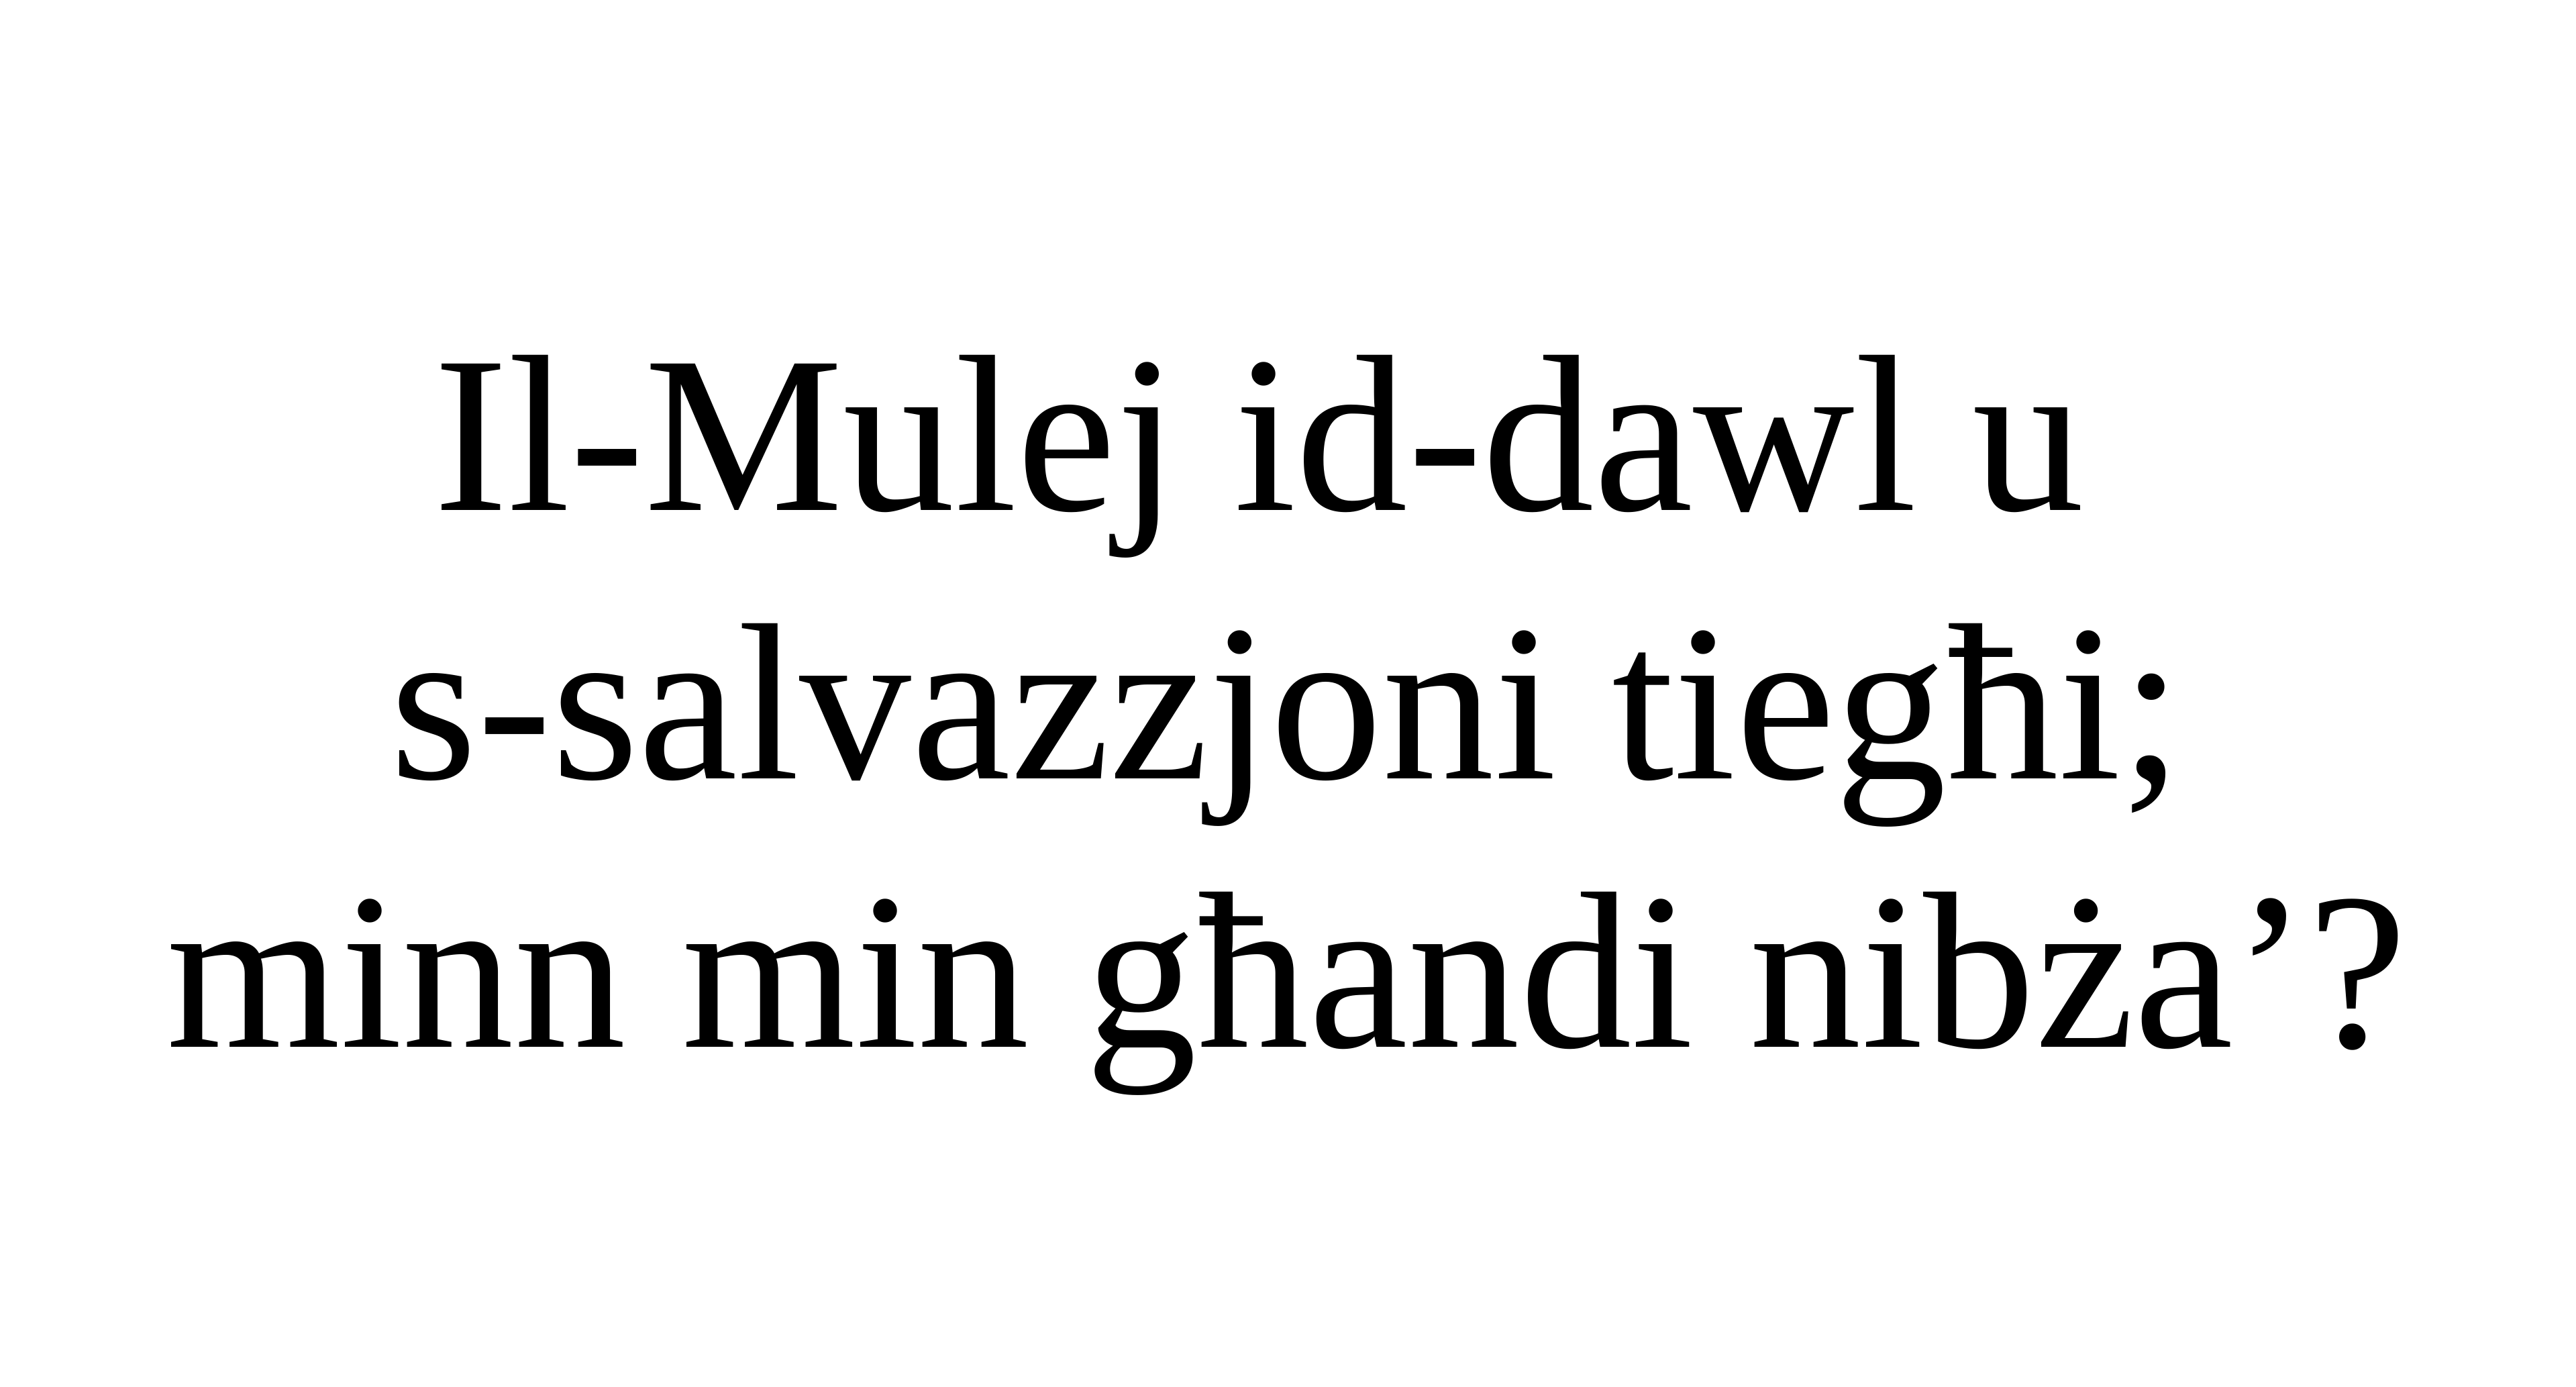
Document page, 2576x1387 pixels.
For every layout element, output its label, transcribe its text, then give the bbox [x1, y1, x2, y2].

text_box Il-Mulej id-dawl u s-salvazzjoni tiegħi; minn min għandi nibża’? [35, 275, 2540, 1103]
